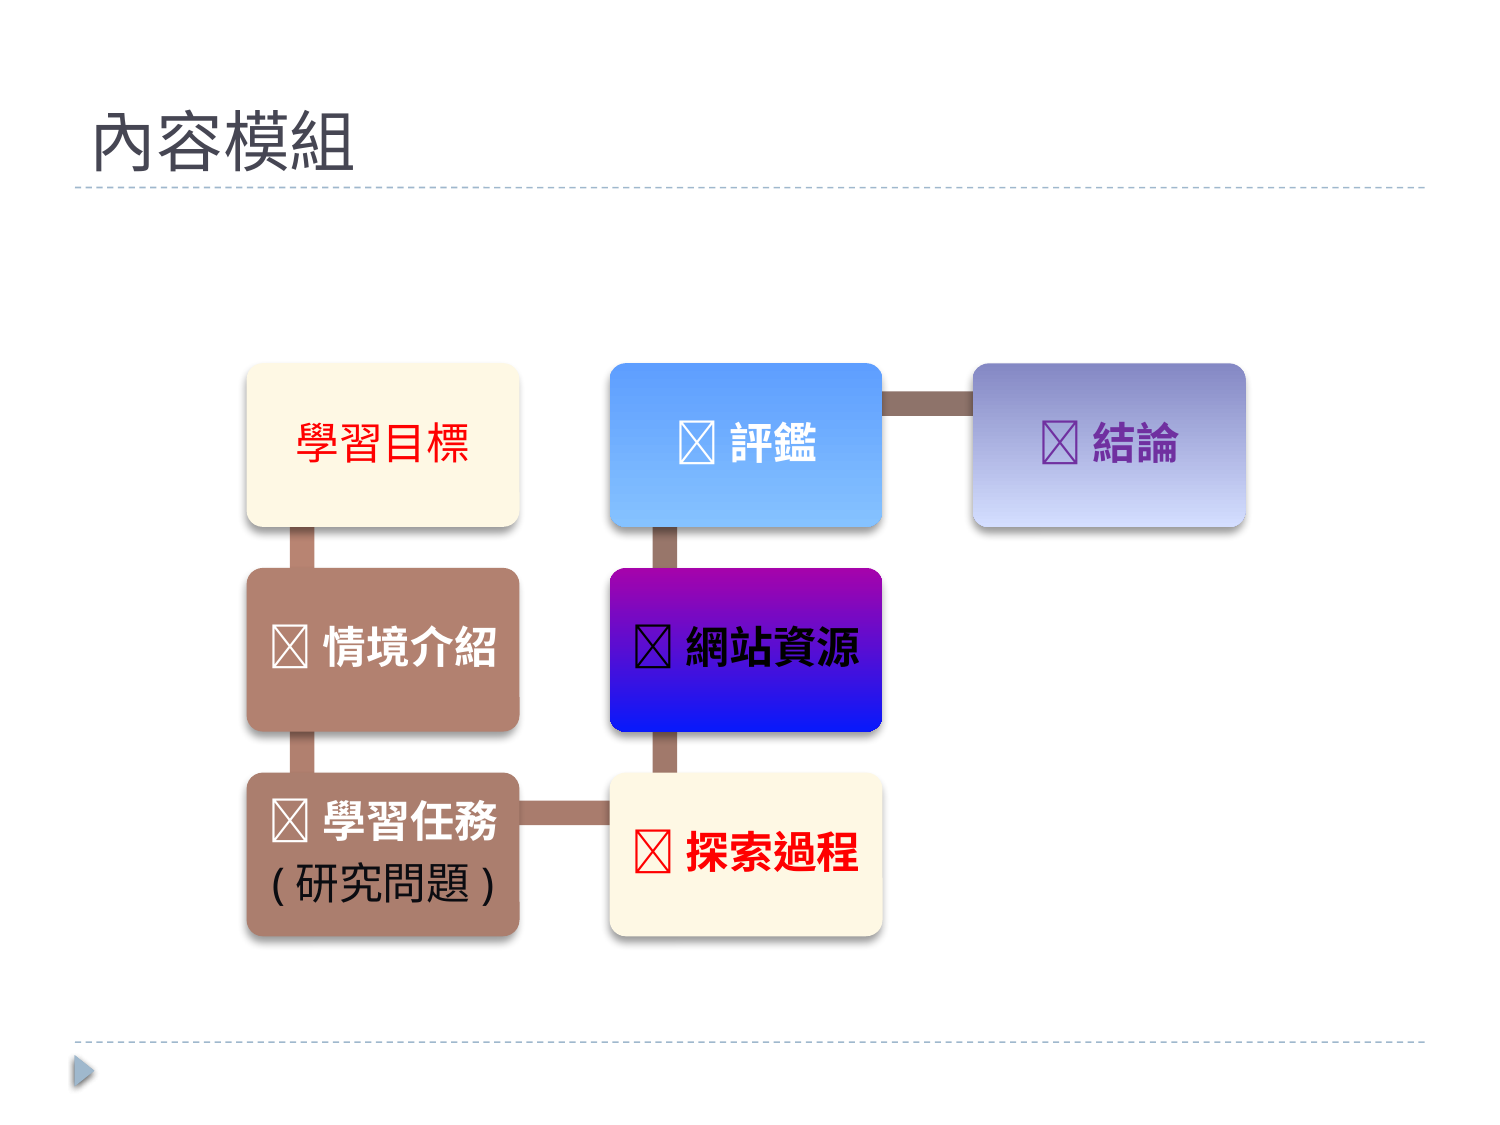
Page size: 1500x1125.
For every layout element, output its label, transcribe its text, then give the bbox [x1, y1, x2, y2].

title 內容模組 [75, 37, 1425, 188]
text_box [245, 316, 1247, 984]
